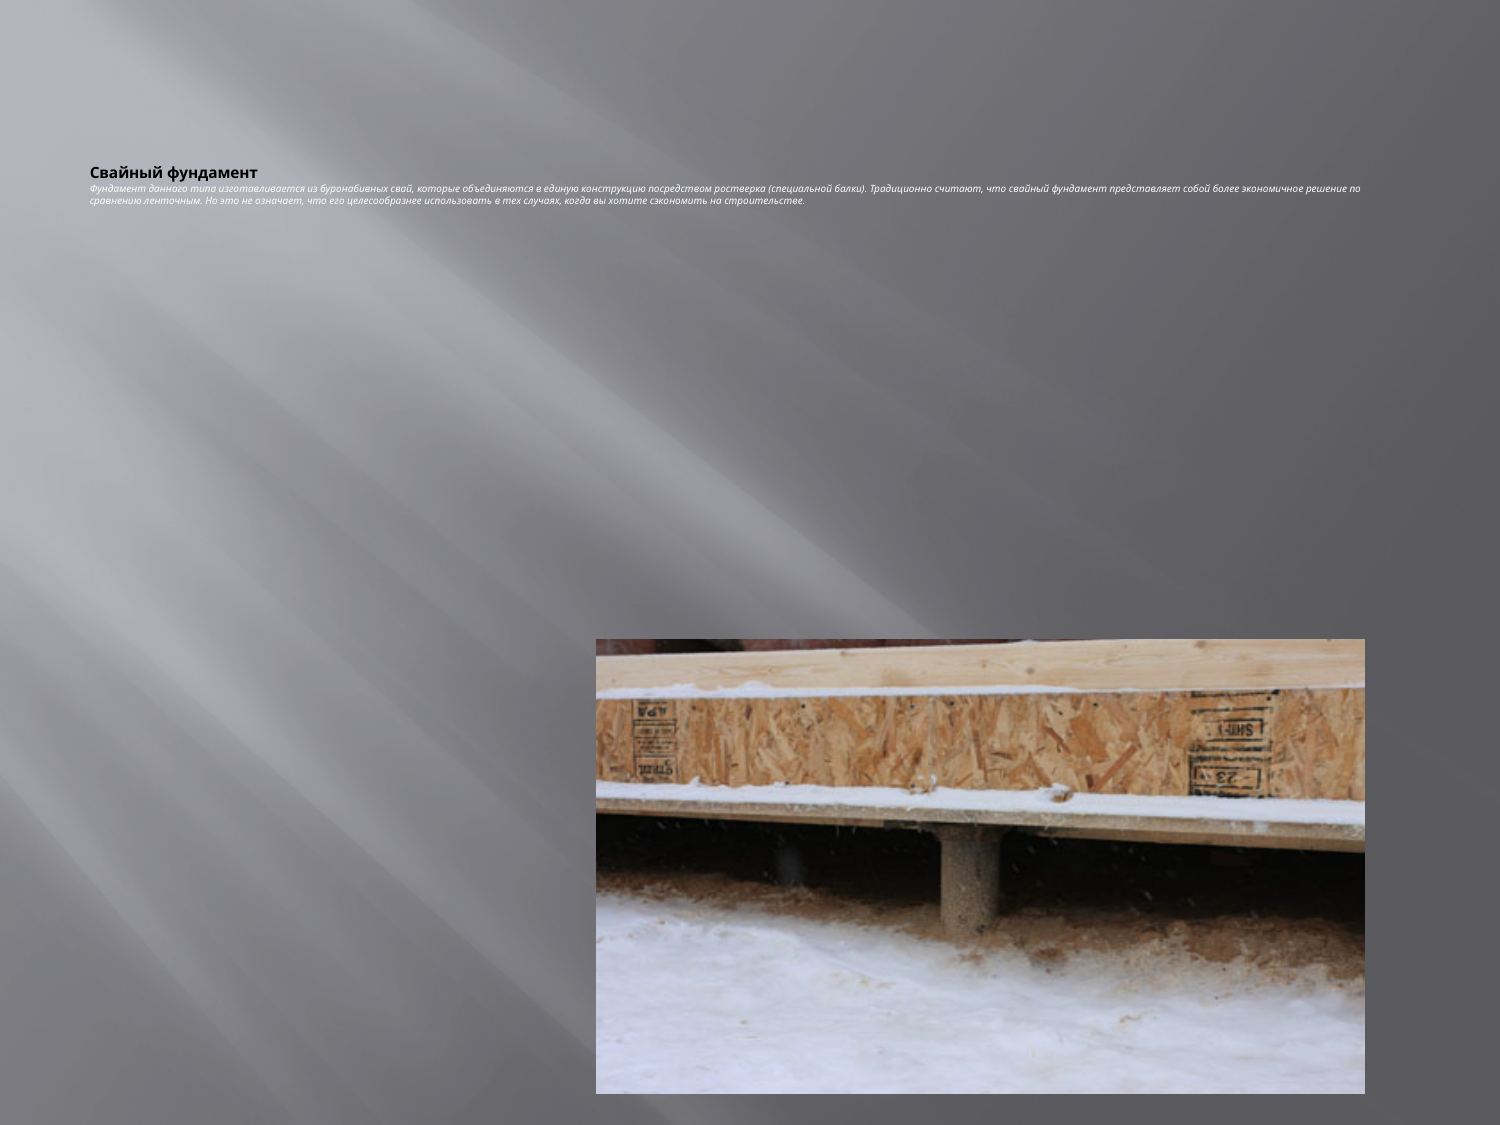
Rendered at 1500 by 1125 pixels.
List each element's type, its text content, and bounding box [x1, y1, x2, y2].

picture [596, 638, 1365, 1095]
title Свайный фундамент Фундамент данного типа изготавливается из буронабивных свай, которые объединяются в единую конструкцию посредством ростверка (специальной балки). Традиционно считают, что свайный фундамент представляет собой более экономичное решение по сравнению ленточным. Но это не означает, что его целесообразнее использовать в тех случаях, когда вы хотите сэкономить на строительстве. [75, 45, 1425, 233]
